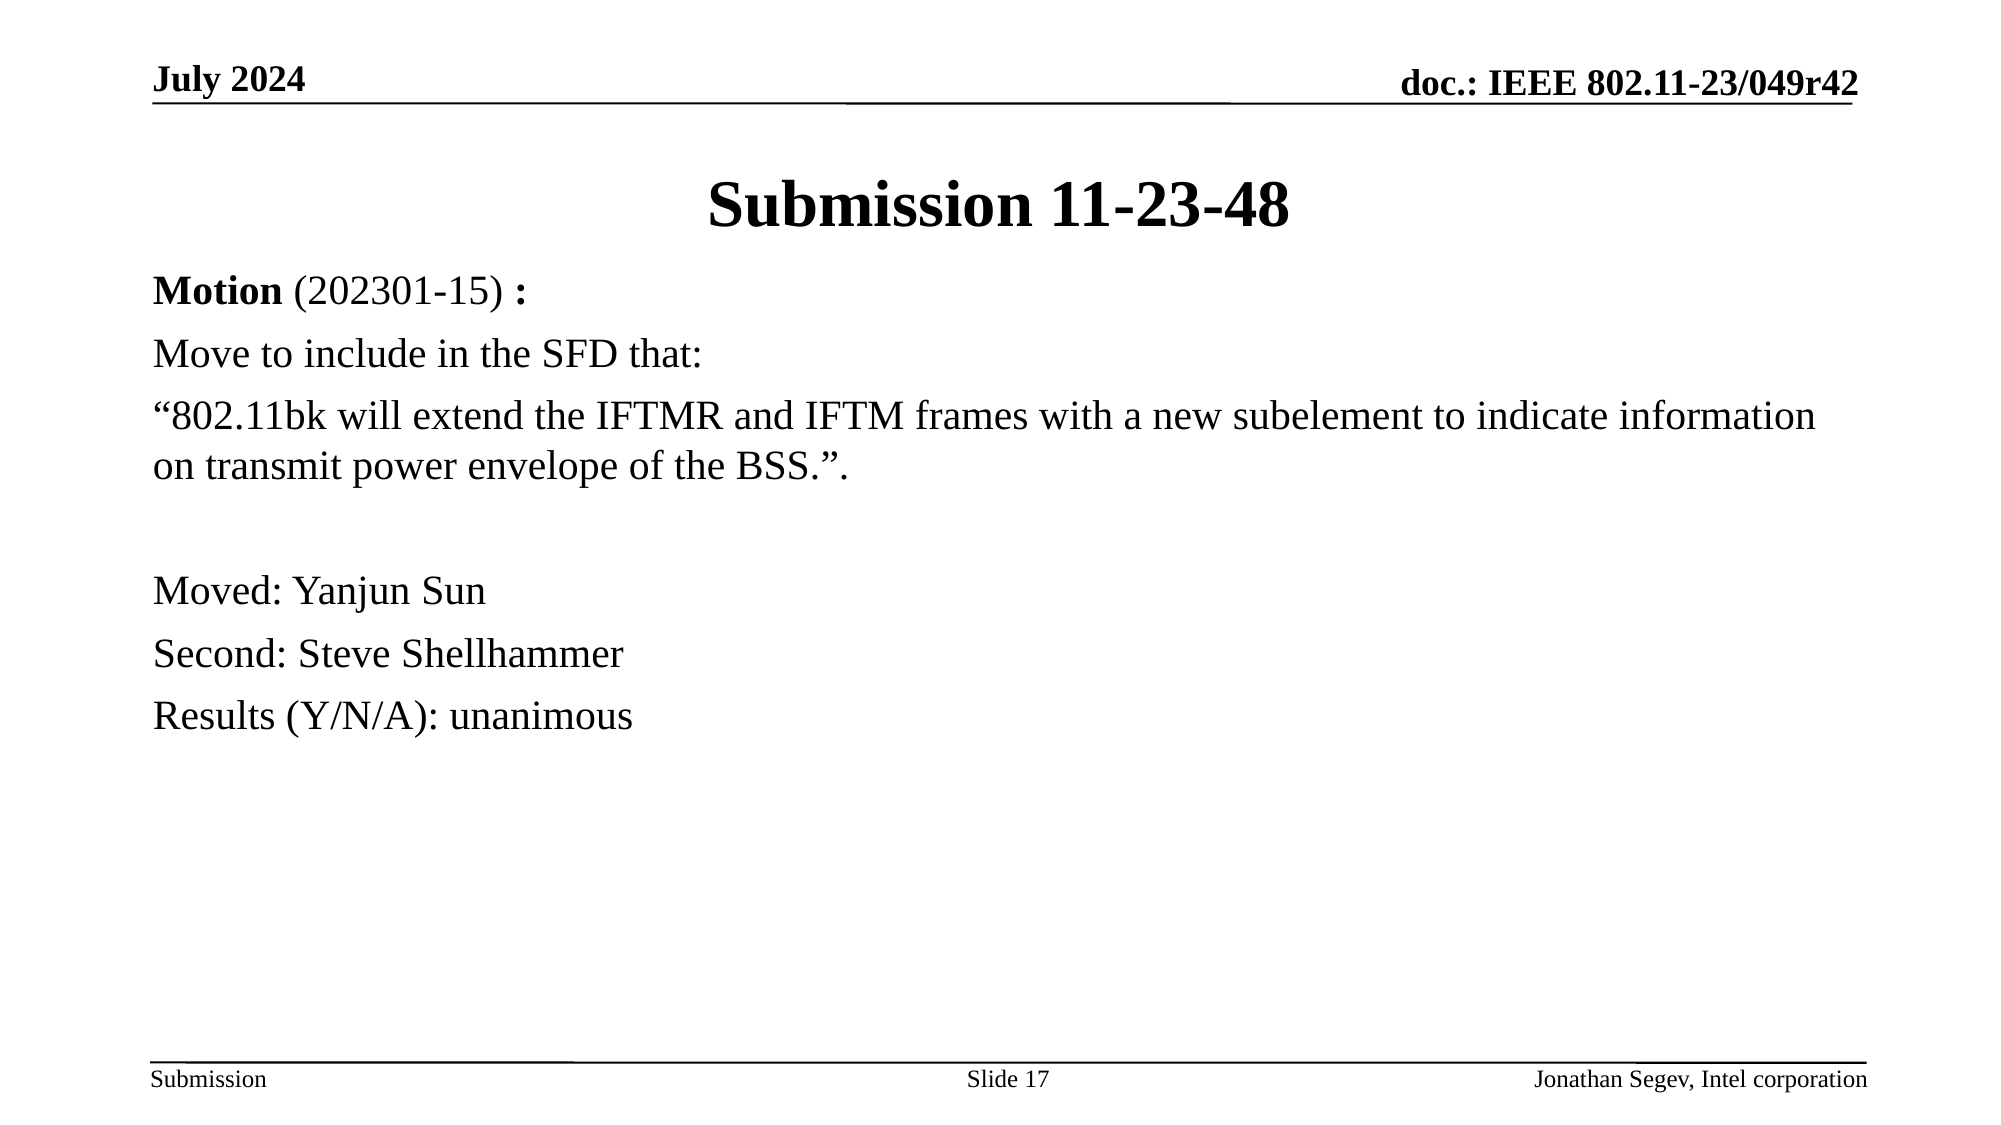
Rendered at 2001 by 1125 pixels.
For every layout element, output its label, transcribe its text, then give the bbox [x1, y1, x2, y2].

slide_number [152, 54, 563, 100]
title Submission 11-23-48 [149, 112, 1850, 288]
slide_number Slide 17 [950, 1061, 1067, 1123]
footer Jonathan Segev, Intel corporation [1171, 1061, 1869, 1093]
list Motion (202301-15) : Move to include in the SFD that: “802.11bk will extend the IFTMR and IFTM frames with a new subelement to indicate information on transmit power envelope of the BSS.”. Moved: Yanjun Sun Second: Steve Shellhammer Results (Y/N/A): unanimous [137, 255, 1838, 1000]
